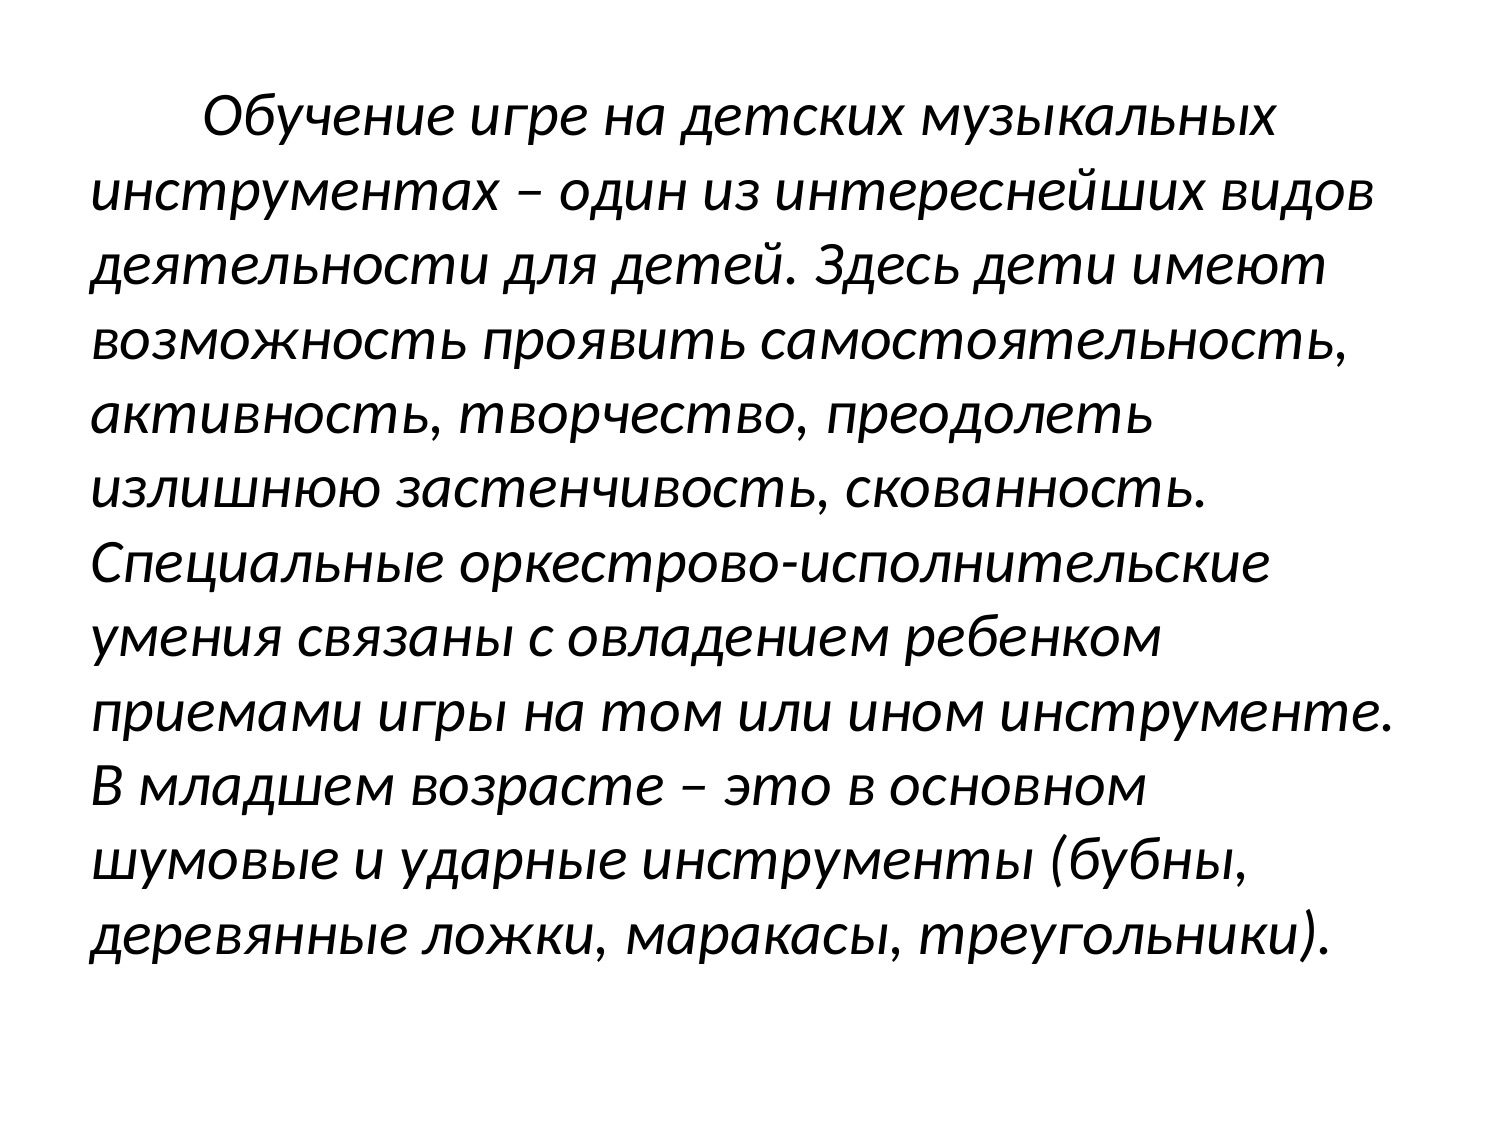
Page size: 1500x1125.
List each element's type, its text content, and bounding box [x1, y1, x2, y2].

list Обучение игре на детских музыкальных инструментах – один из интереснейших видов деятельности для детей. Здесь дети имеют возможность проявить самостоятельность, активность, творчество, преодолеть излишнюю застенчивость, скованность. Специальные оркестрово-исполнительские умения связаны с овладением ребенком приемами игры на том или ином инструменте. В младшем возрасте – это в основном шумовые и ударные инструменты (бубны, деревянные ложки, маракасы, треугольники). [75, 66, 1425, 1005]
